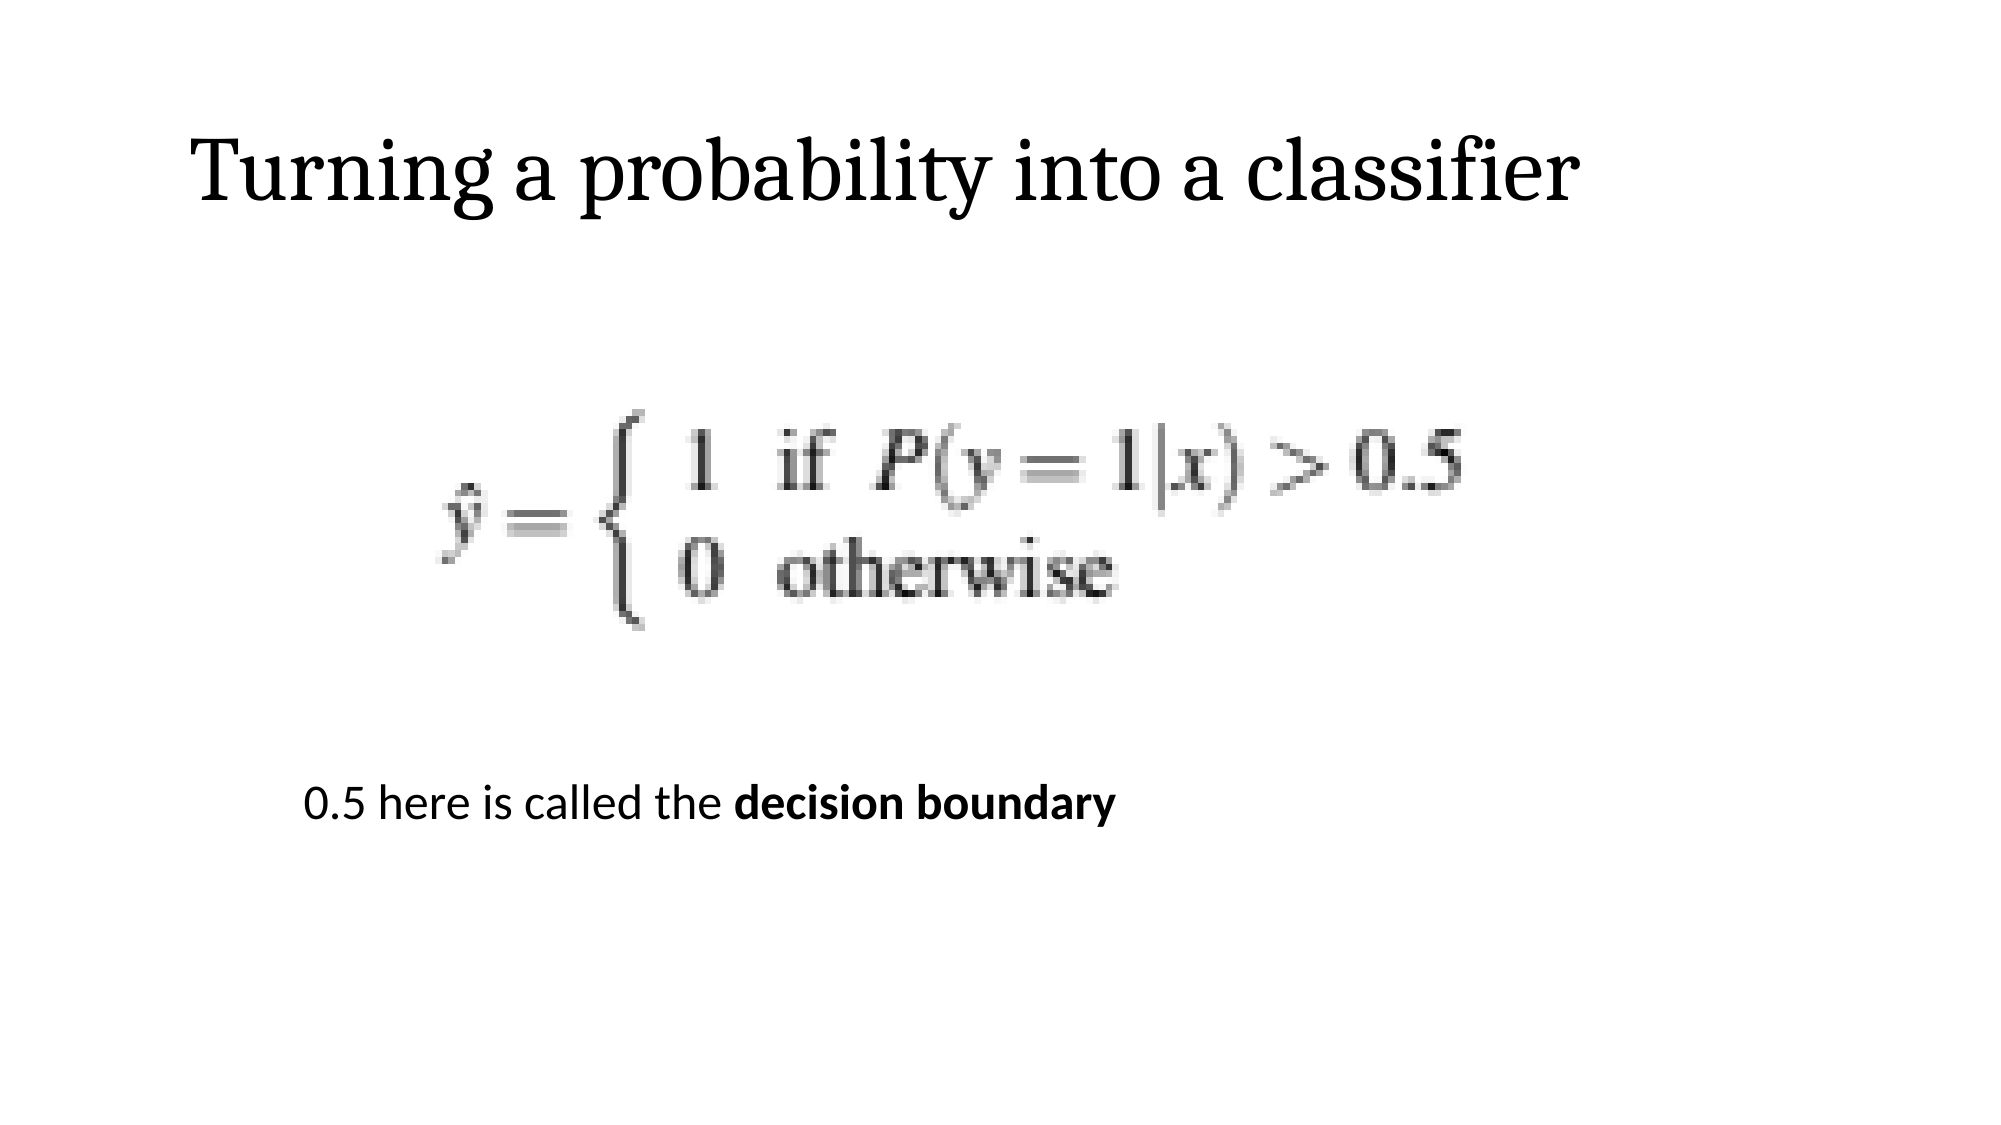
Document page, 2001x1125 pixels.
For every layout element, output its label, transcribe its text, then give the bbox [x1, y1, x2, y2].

text_box 0.5 here is called the decision boundary [288, 762, 1144, 838]
title Turning a probability into a classifier [174, 95, 1825, 245]
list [349, 329, 1594, 651]
